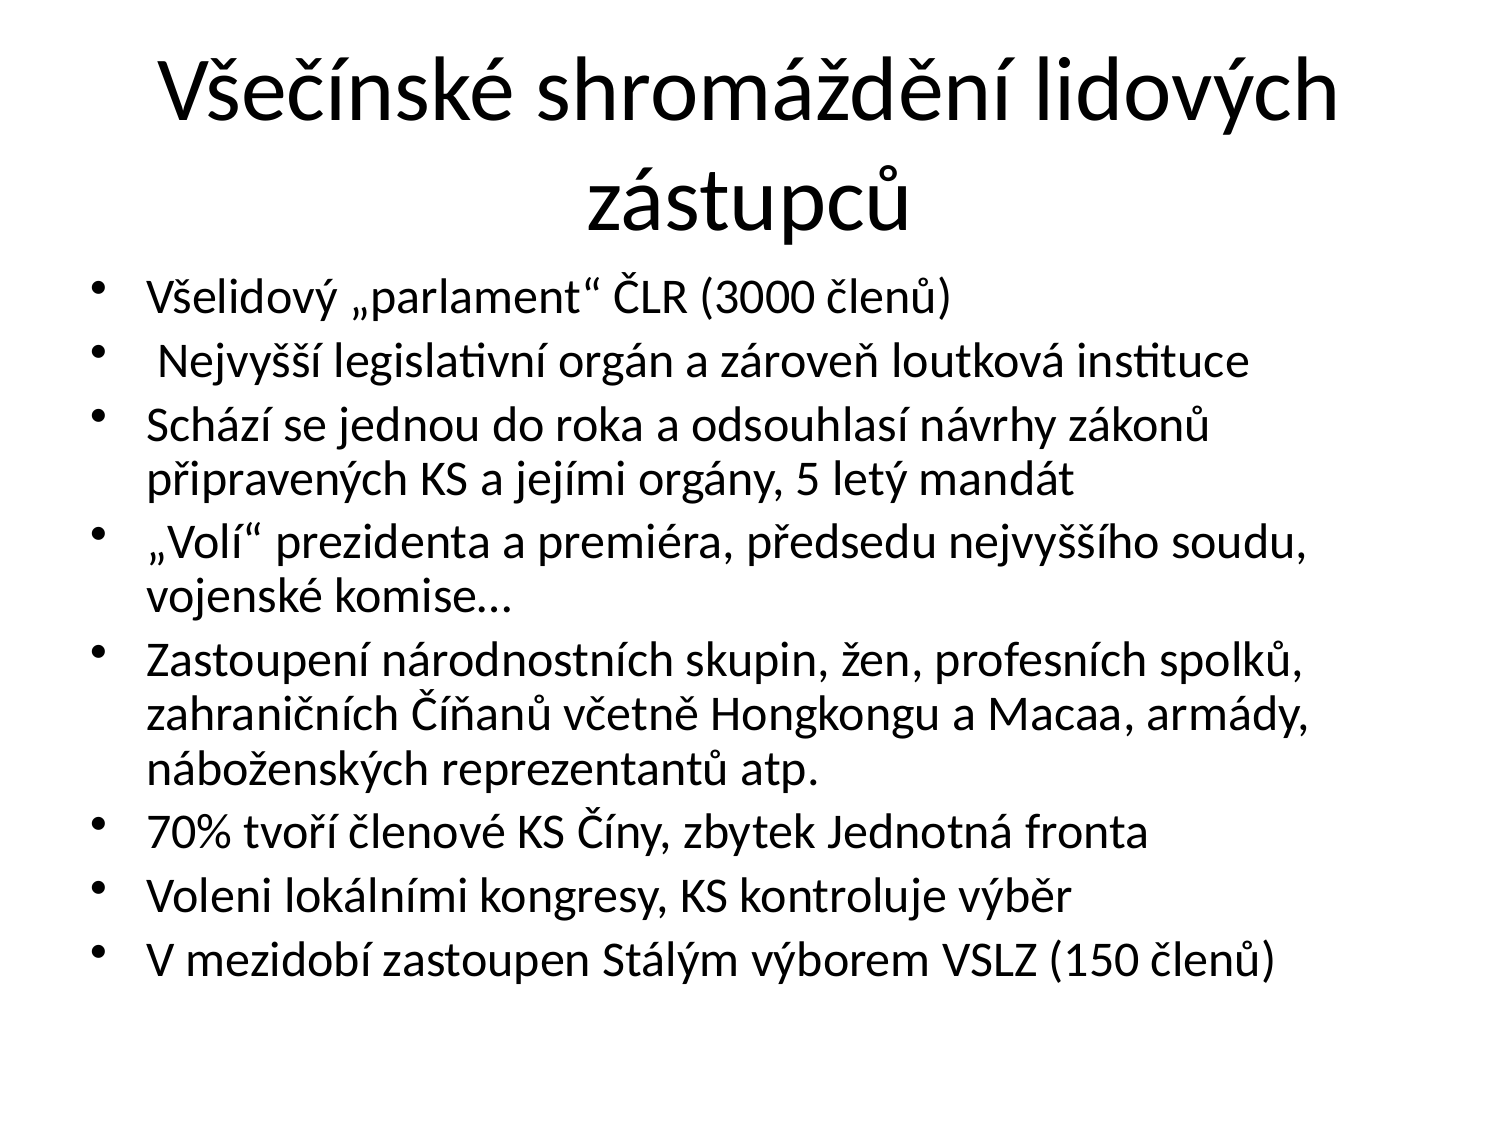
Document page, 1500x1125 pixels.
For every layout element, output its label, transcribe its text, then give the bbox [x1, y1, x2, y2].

title Všečínské shromáždění lidových zástupců [75, 45, 1425, 233]
list Všelidový „parlament“ ČLR (3000 členů) Nejvyšší legislativní orgán a zároveň loutková instituce Schází se jednou do roka a odsouhlasí návrhy zákonů připravených KS a jejími orgány, 5 letý mandát „Volí“ prezidenta a premiéra, předsedu nejvyššího soudu, vojenské komise… Zastoupení národnostních skupin, žen, profesních spolků, zahraničních Číňanů včetně Hongkongu a Macaa, armády, náboženských reprezentantů atp. 70% tvoří členové KS Číny, zbytek Jednotná fronta Voleni lokálními kongresy, KS kontroluje výběr V mezidobí zastoupen Stálým výborem VSLZ (150 členů) [75, 262, 1425, 1005]
